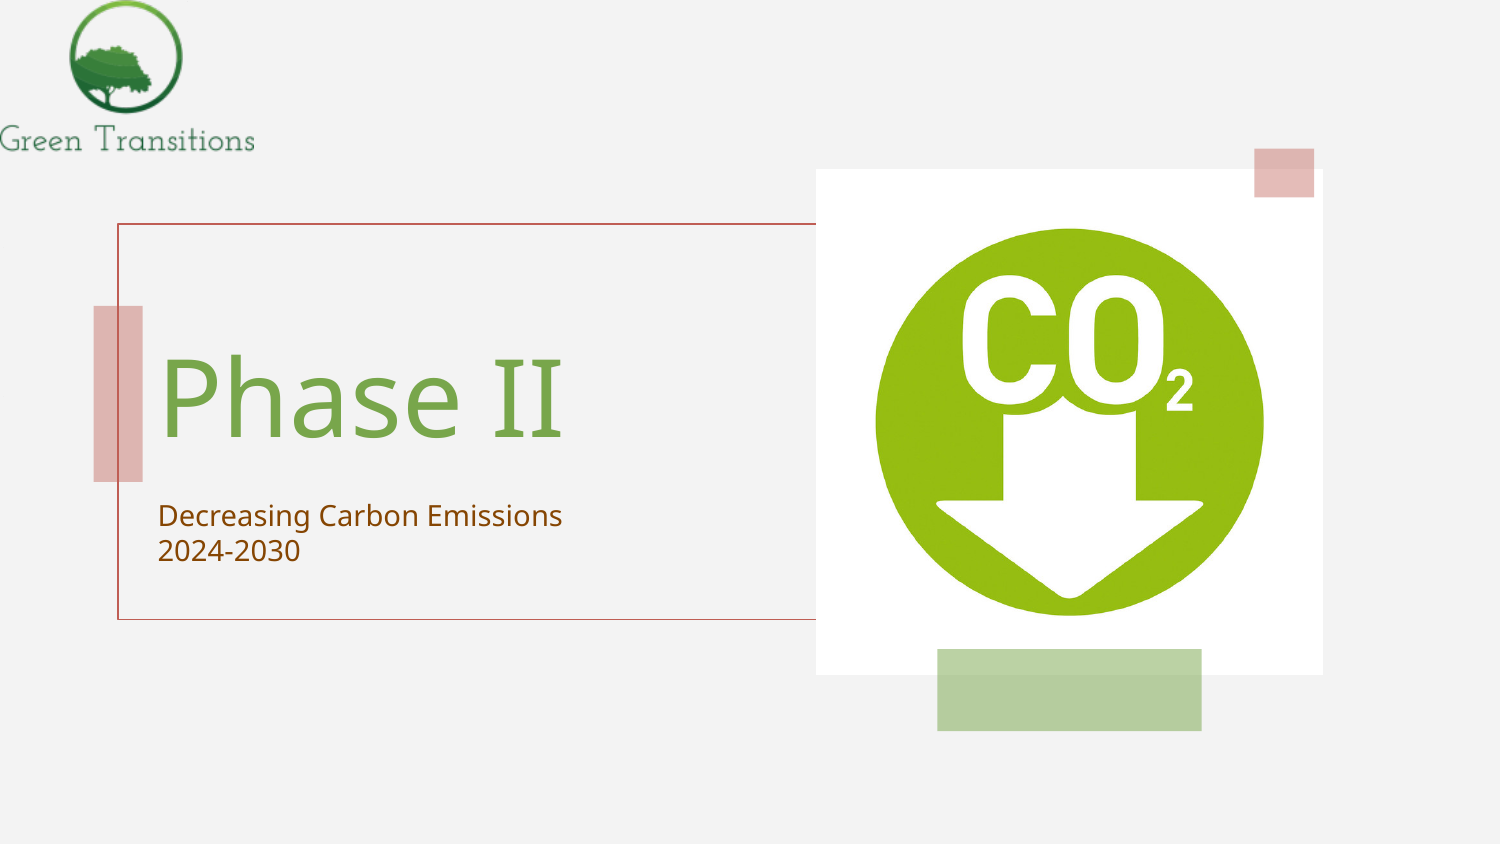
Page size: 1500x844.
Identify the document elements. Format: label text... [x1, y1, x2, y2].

picture [816, 168, 1323, 675]
text_box [118, 224, 811, 620]
text_box [937, 683, 1202, 732]
picture [0, 0, 254, 153]
text_box [1254, 148, 1315, 167]
subtitle Decreasing Carbon Emissions 2024-2030 [142, 481, 738, 592]
title Phase II [143, 314, 709, 474]
text_box [93, 305, 143, 482]
